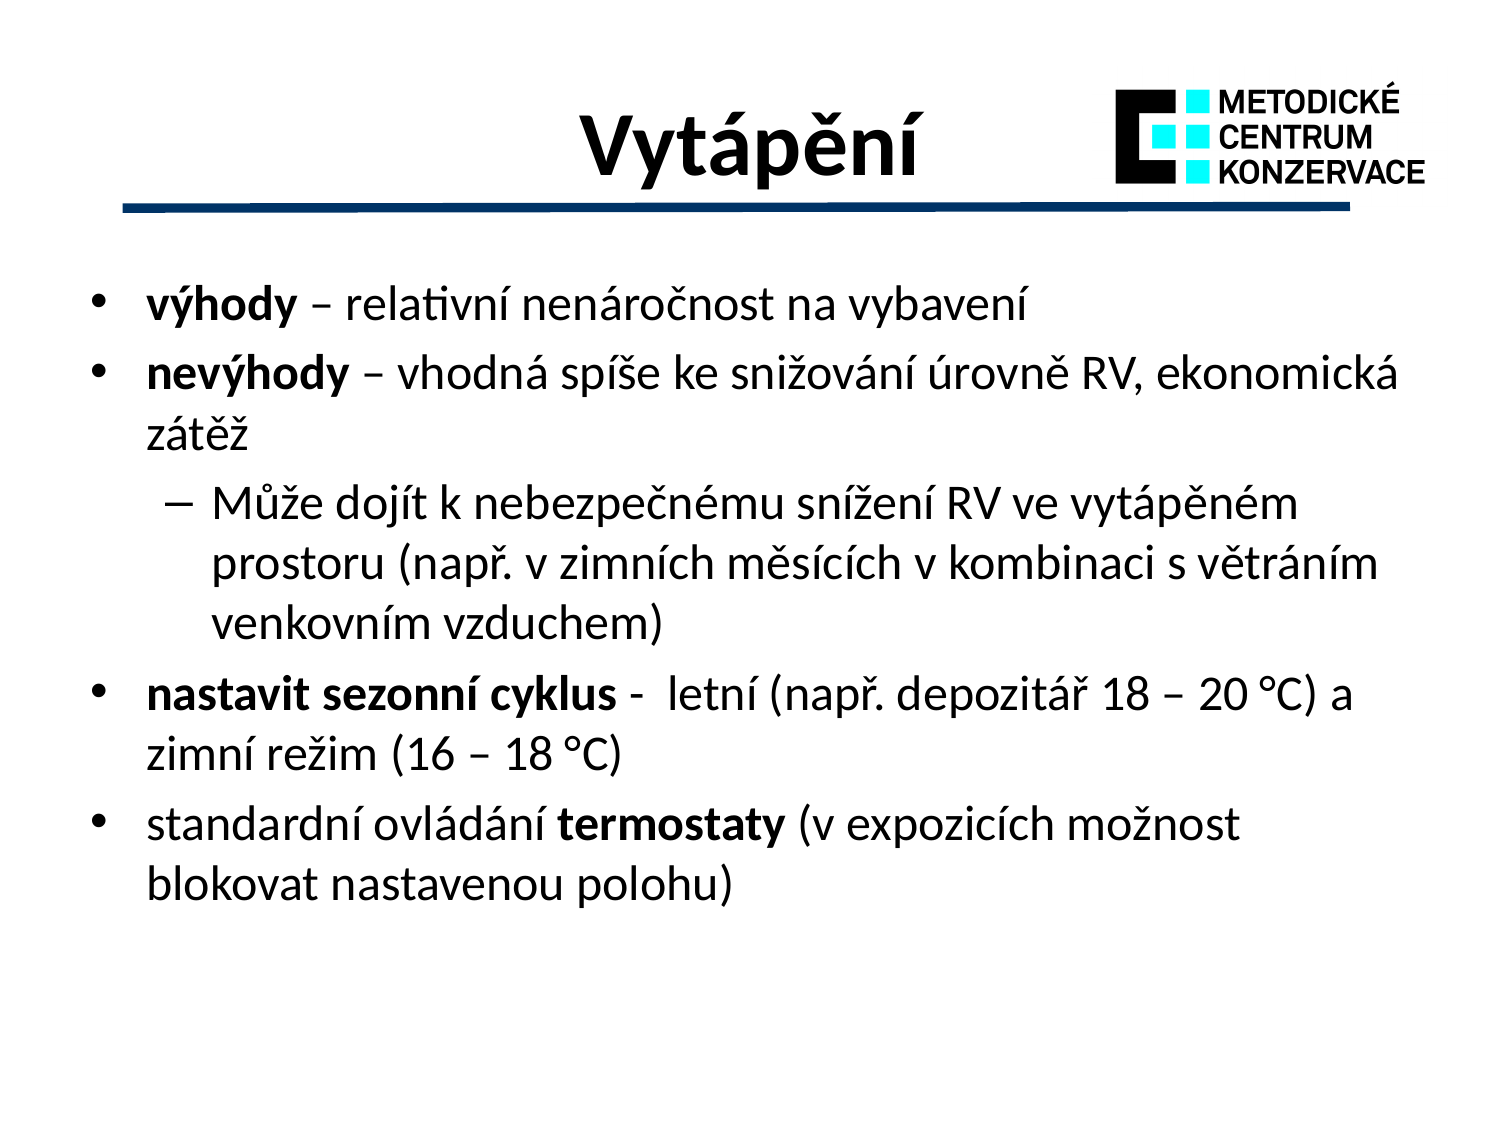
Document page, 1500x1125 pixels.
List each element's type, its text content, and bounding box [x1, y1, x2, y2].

picture [1092, 66, 1449, 208]
title Vytápění [75, 45, 1425, 233]
list výhody – relativní nenáročnost na vybavení nevýhody – vhodná spíše ke snižování úrovně RV, ekonomická zátěž Může dojít k nebezpečnému snížení RV ve vytápěném prostoru (např. v zimních měsících v kombinaci s větráním venkovním vzduchem) nastavit sezonní cyklus - letní (např. depozitář 18 – 20 °C) a zimní režim (16 – 18 °C) standardní ovládání termostaty (v expozicích možnost blokovat nastavenou polohu) [75, 262, 1425, 1005]
